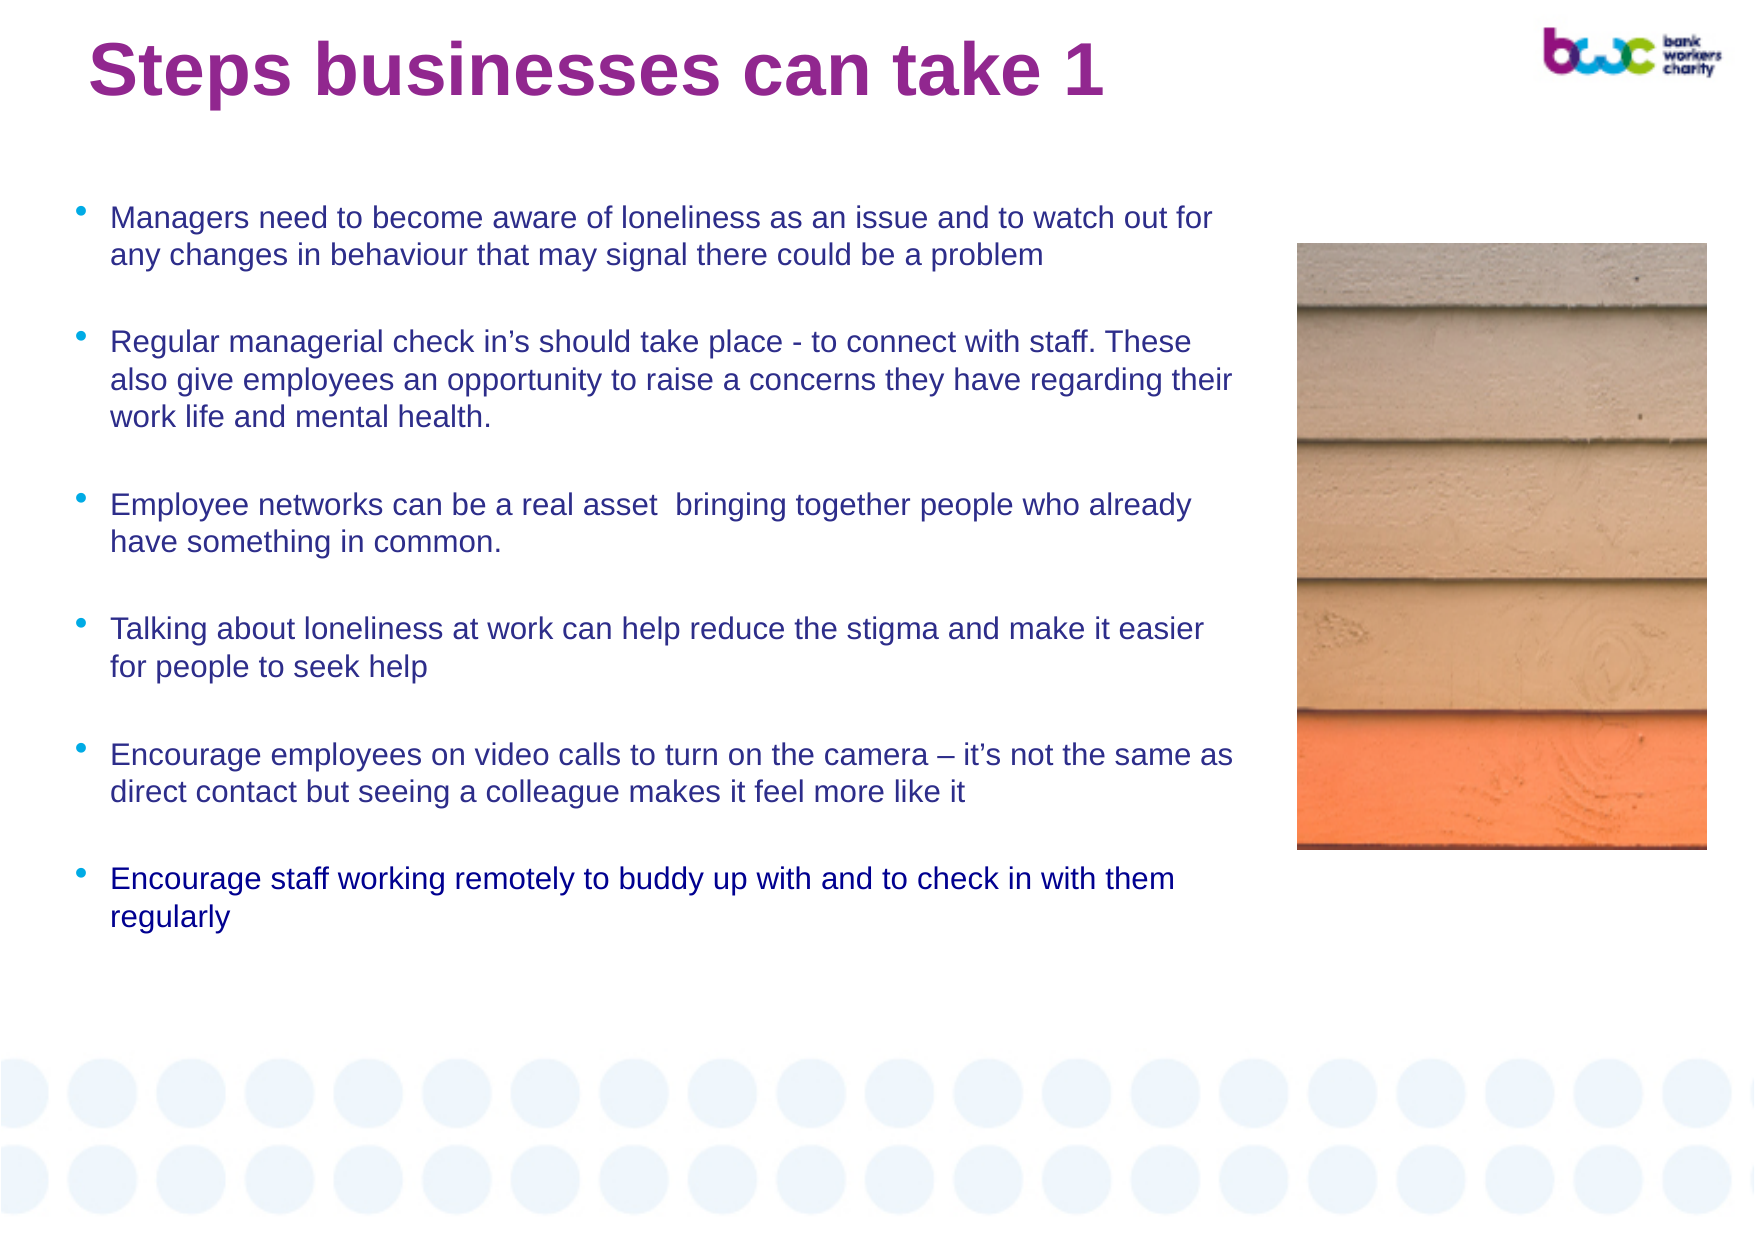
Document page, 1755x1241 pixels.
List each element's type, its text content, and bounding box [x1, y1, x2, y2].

list Managers need to become aware of loneliness as an issue and to watch out for any changes in behaviour that may signal there could be a problem Regular managerial check in’s should take place - to connect with staff. These also give employees an opportunity to raise a concerns they have regarding their work life and mental health. Employee networks can be a real asset bringing together people who already have something in common. Talking about loneliness at work can help reduce the stigma and make it easier for people to seek help Encourage employees on video calls to turn on the camera – it’s not the same as direct contact but seeing a colleague makes it feel more like it Encourage staff working remotely to buddy up with and to check in with them regularly [74, 106, 1257, 1154]
title Steps businesses can take 1 [88, 19, 1668, 127]
picture [1, 0, 1755, 1239]
